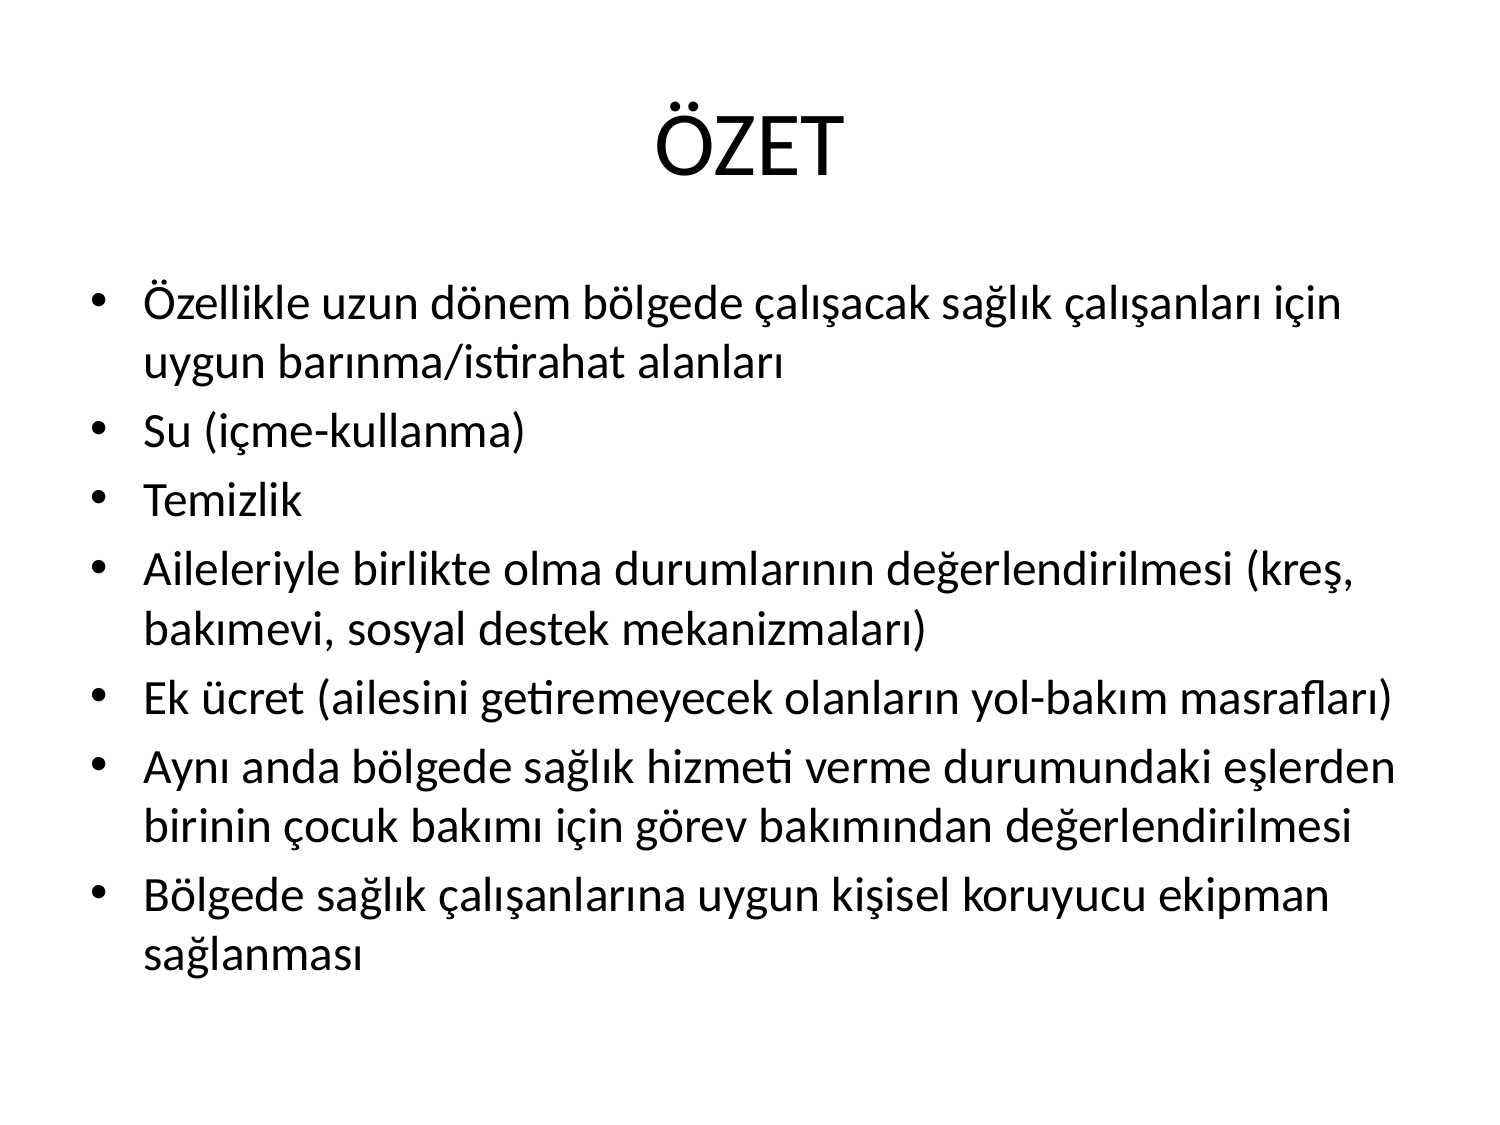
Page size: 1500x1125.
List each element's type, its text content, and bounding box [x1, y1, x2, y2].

title ÖZET [75, 45, 1425, 233]
list Özellikle uzun dönem bölgede çalışacak sağlık çalışanları için uygun barınma/istirahat alanları Su (içme-kullanma) Temizlik Aileleriyle birlikte olma durumlarının değerlendirilmesi (kreş, bakımevi, sosyal destek mekanizmaları) Ek ücret (ailesini getiremeyecek olanların yol-bakım masrafları) Aynı anda bölgede sağlık hizmeti verme durumundaki eşlerden birinin çocuk bakımı için görev bakımından değerlendirilmesi Bölgede sağlık çalışanlarına uygun kişisel koruyucu ekipman sağlanması [75, 262, 1425, 1005]
